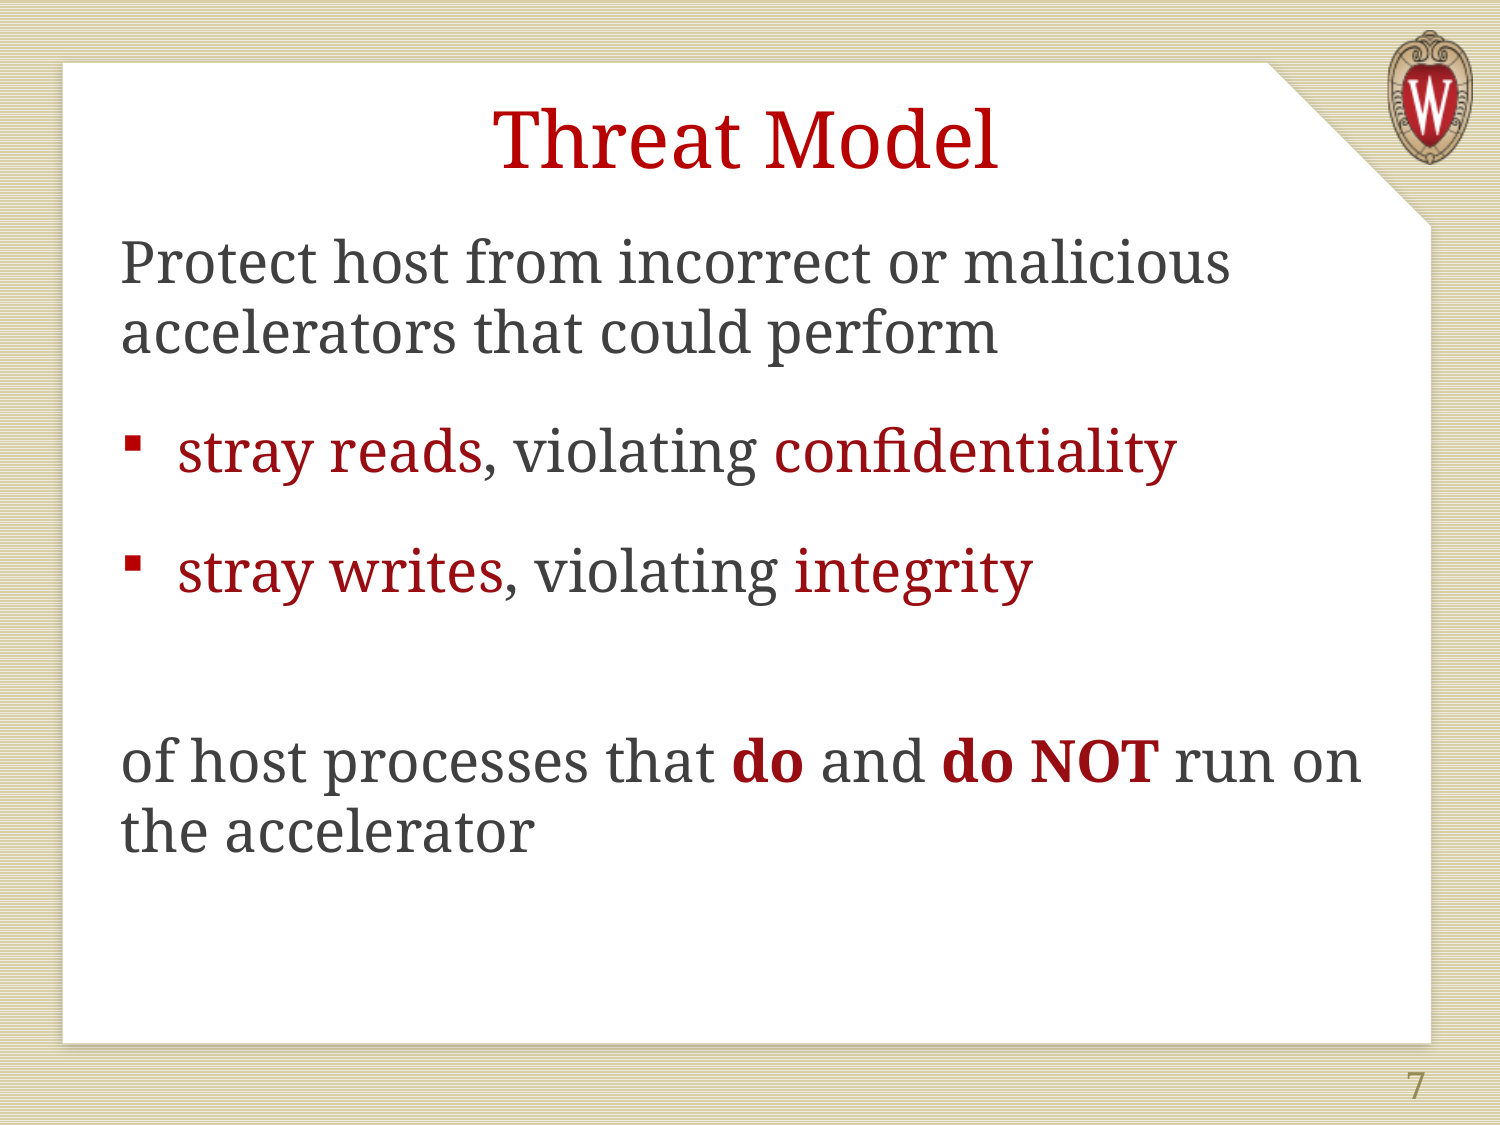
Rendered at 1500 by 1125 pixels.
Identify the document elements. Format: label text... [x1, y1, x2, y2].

slide_number 7 [1091, 1057, 1442, 1118]
list Protect host from incorrect or malicious accelerators that could perform stray reads, violating confidentiality stray writes, violating integrity of host processes that do and do NOT run on the accelerator [120, 224, 1375, 974]
title Threat Model [62, 89, 1430, 200]
